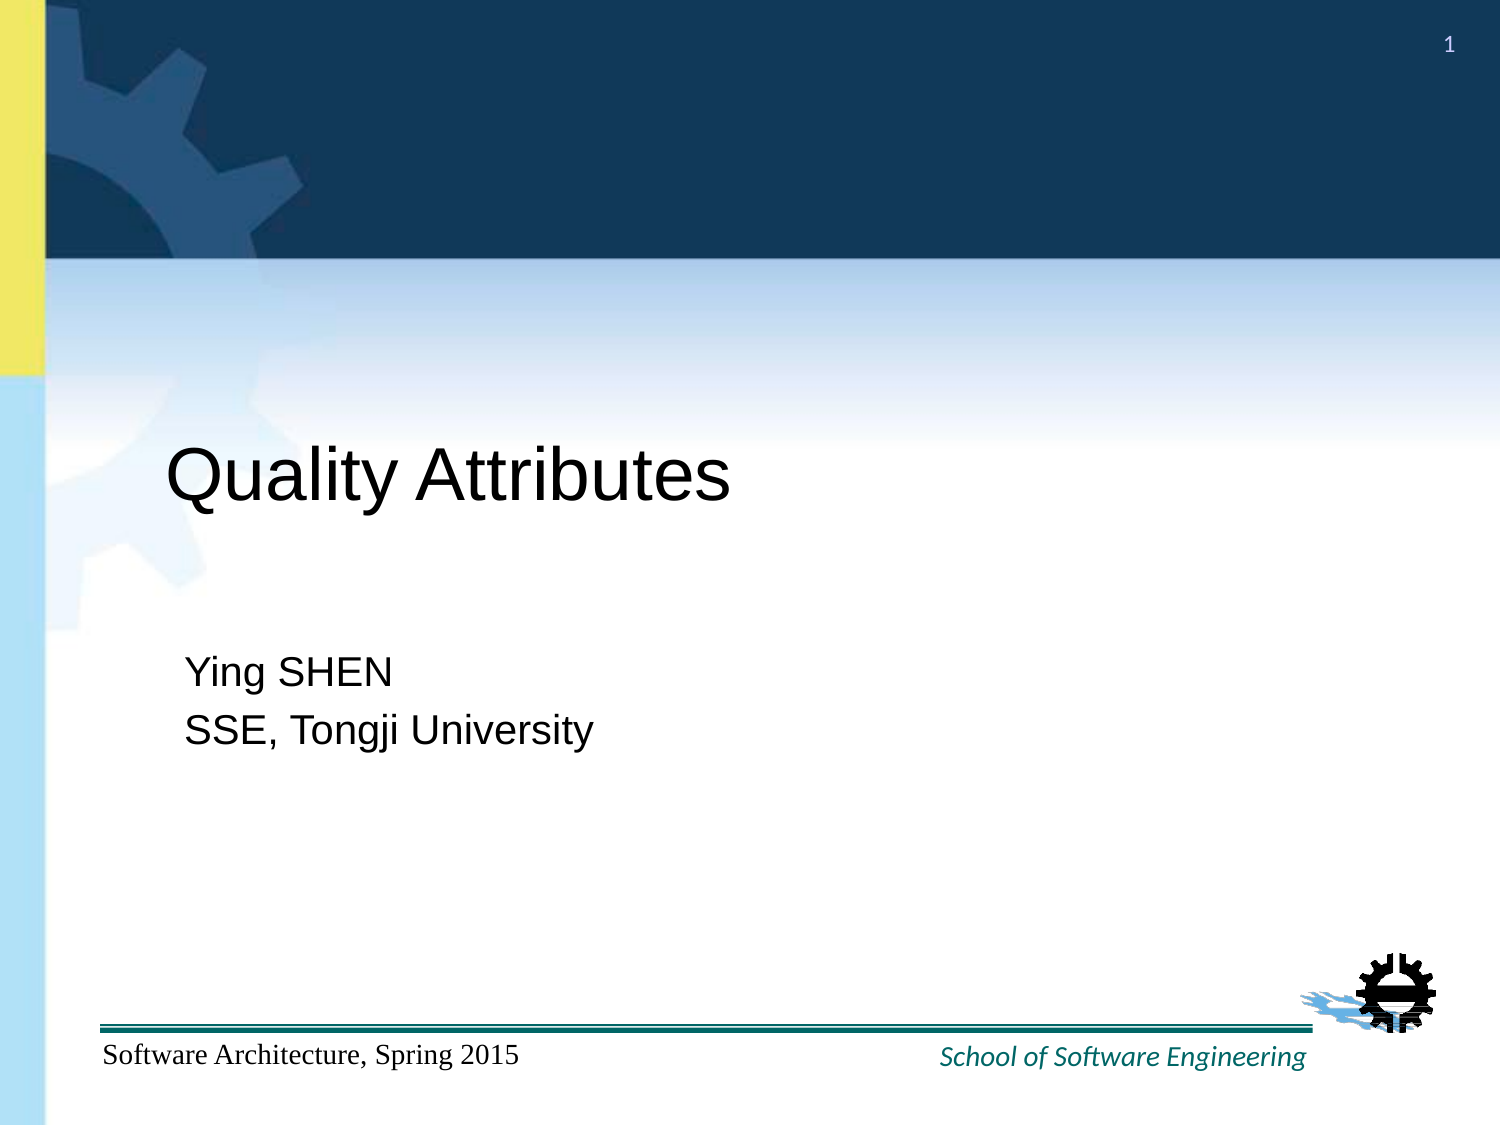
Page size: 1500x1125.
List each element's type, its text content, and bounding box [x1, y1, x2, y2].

picture [0, 0, 1500, 1125]
subtitle Ying SHEN SSE, Tongji University [112, 637, 1163, 925]
title Quality Attributes [112, 349, 1388, 591]
